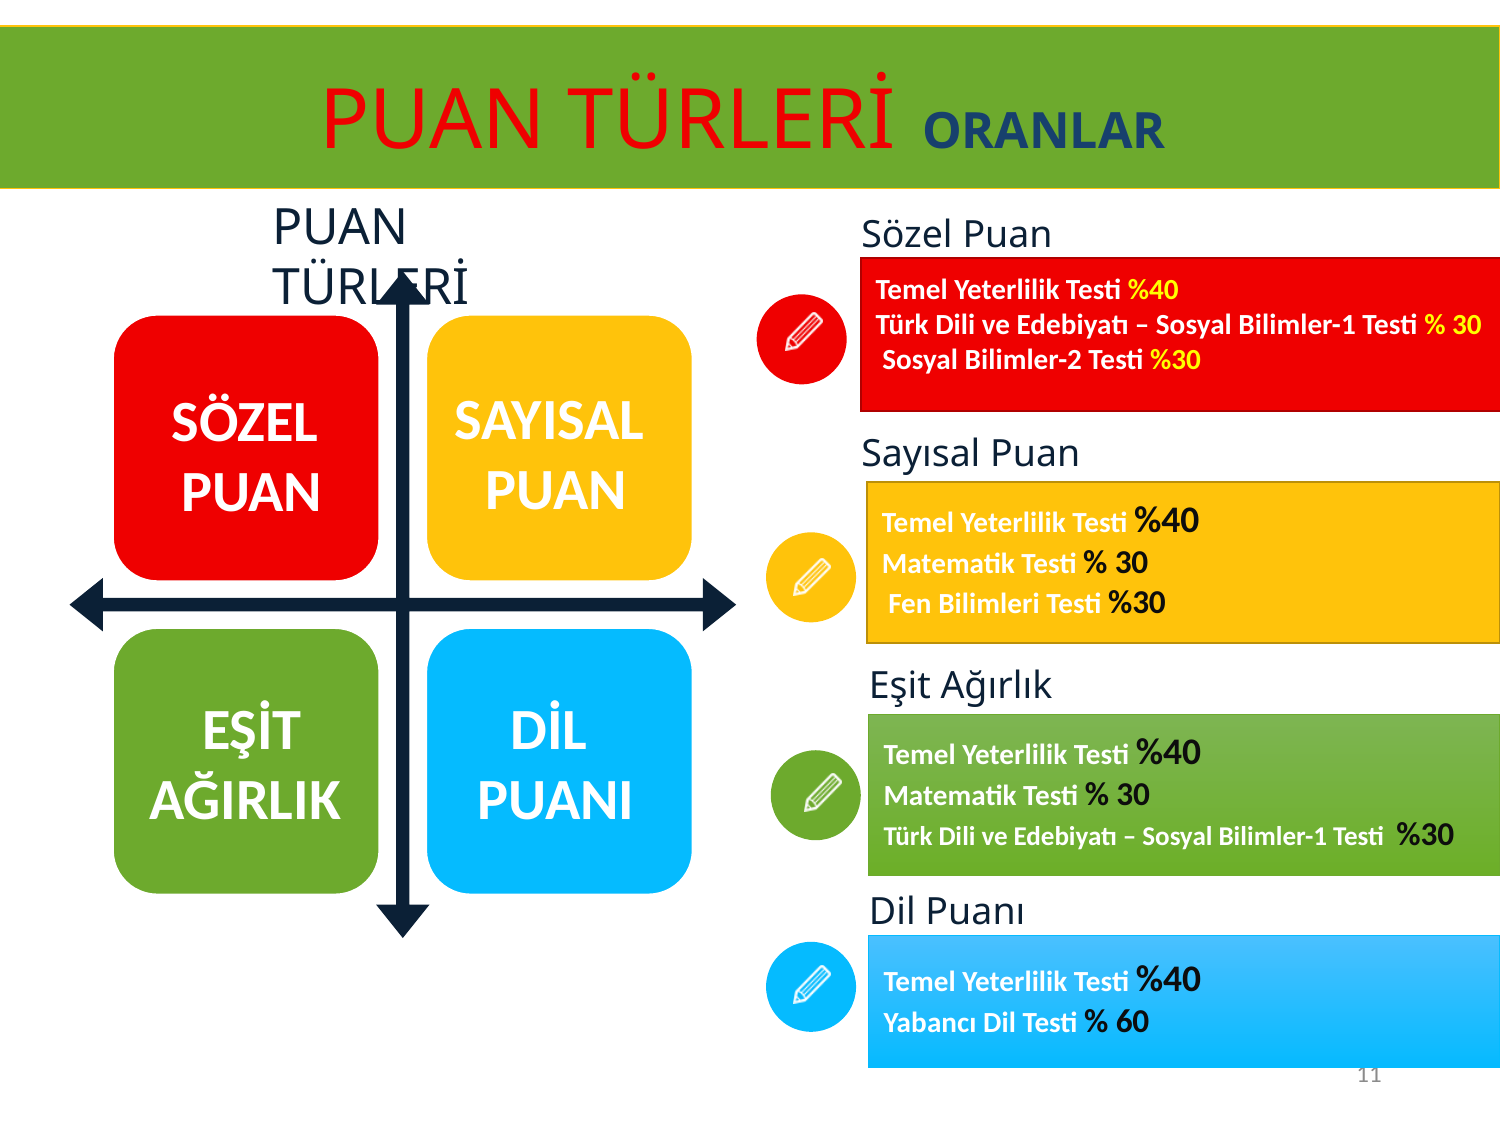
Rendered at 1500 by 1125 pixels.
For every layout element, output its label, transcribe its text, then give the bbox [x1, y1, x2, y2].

slide_number 11 [1059, 1067, 1397, 1103]
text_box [0, 271, 903, 939]
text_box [766, 879, 1500, 1067]
text_box PUAN TÜRLERİ [257, 189, 598, 271]
text_box PUAN TÜRLERİ ORANLAR [57, 57, 1428, 173]
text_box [756, 202, 1500, 411]
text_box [766, 421, 1500, 643]
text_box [770, 653, 1500, 876]
text_box [0, 25, 1500, 189]
